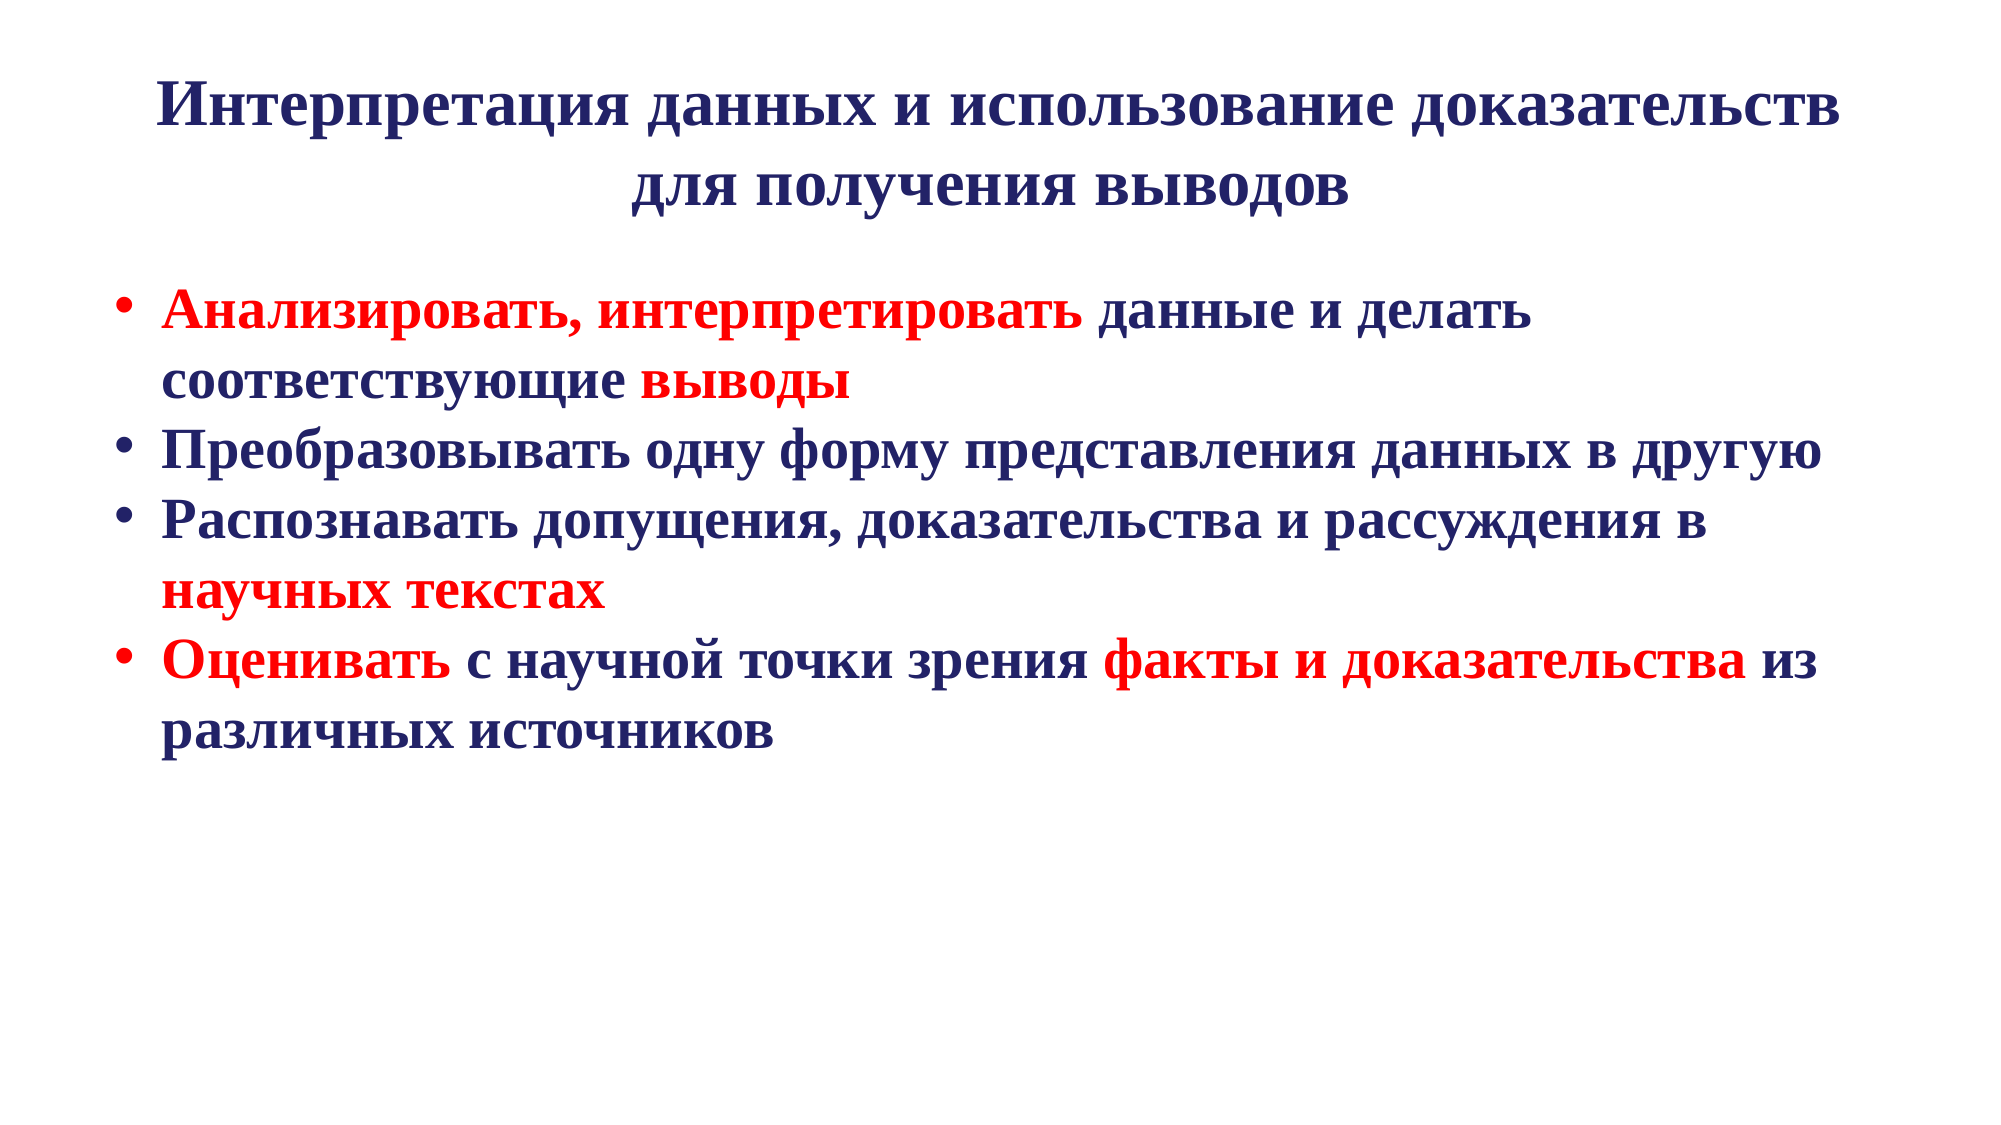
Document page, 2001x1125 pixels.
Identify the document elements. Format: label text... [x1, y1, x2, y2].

list Анализировать, интерпретировать данные и делать соответствующие выводы Преобразовывать одну форму представления данных в другую Распознавать допущения, доказательства и рассуждения в научных текстах Оценивать c научной точки зрения факты и доказательства из различных источников [99, 262, 1900, 1005]
title Интерпретация данных и использование доказательств для получения выводов [99, 45, 1900, 233]
